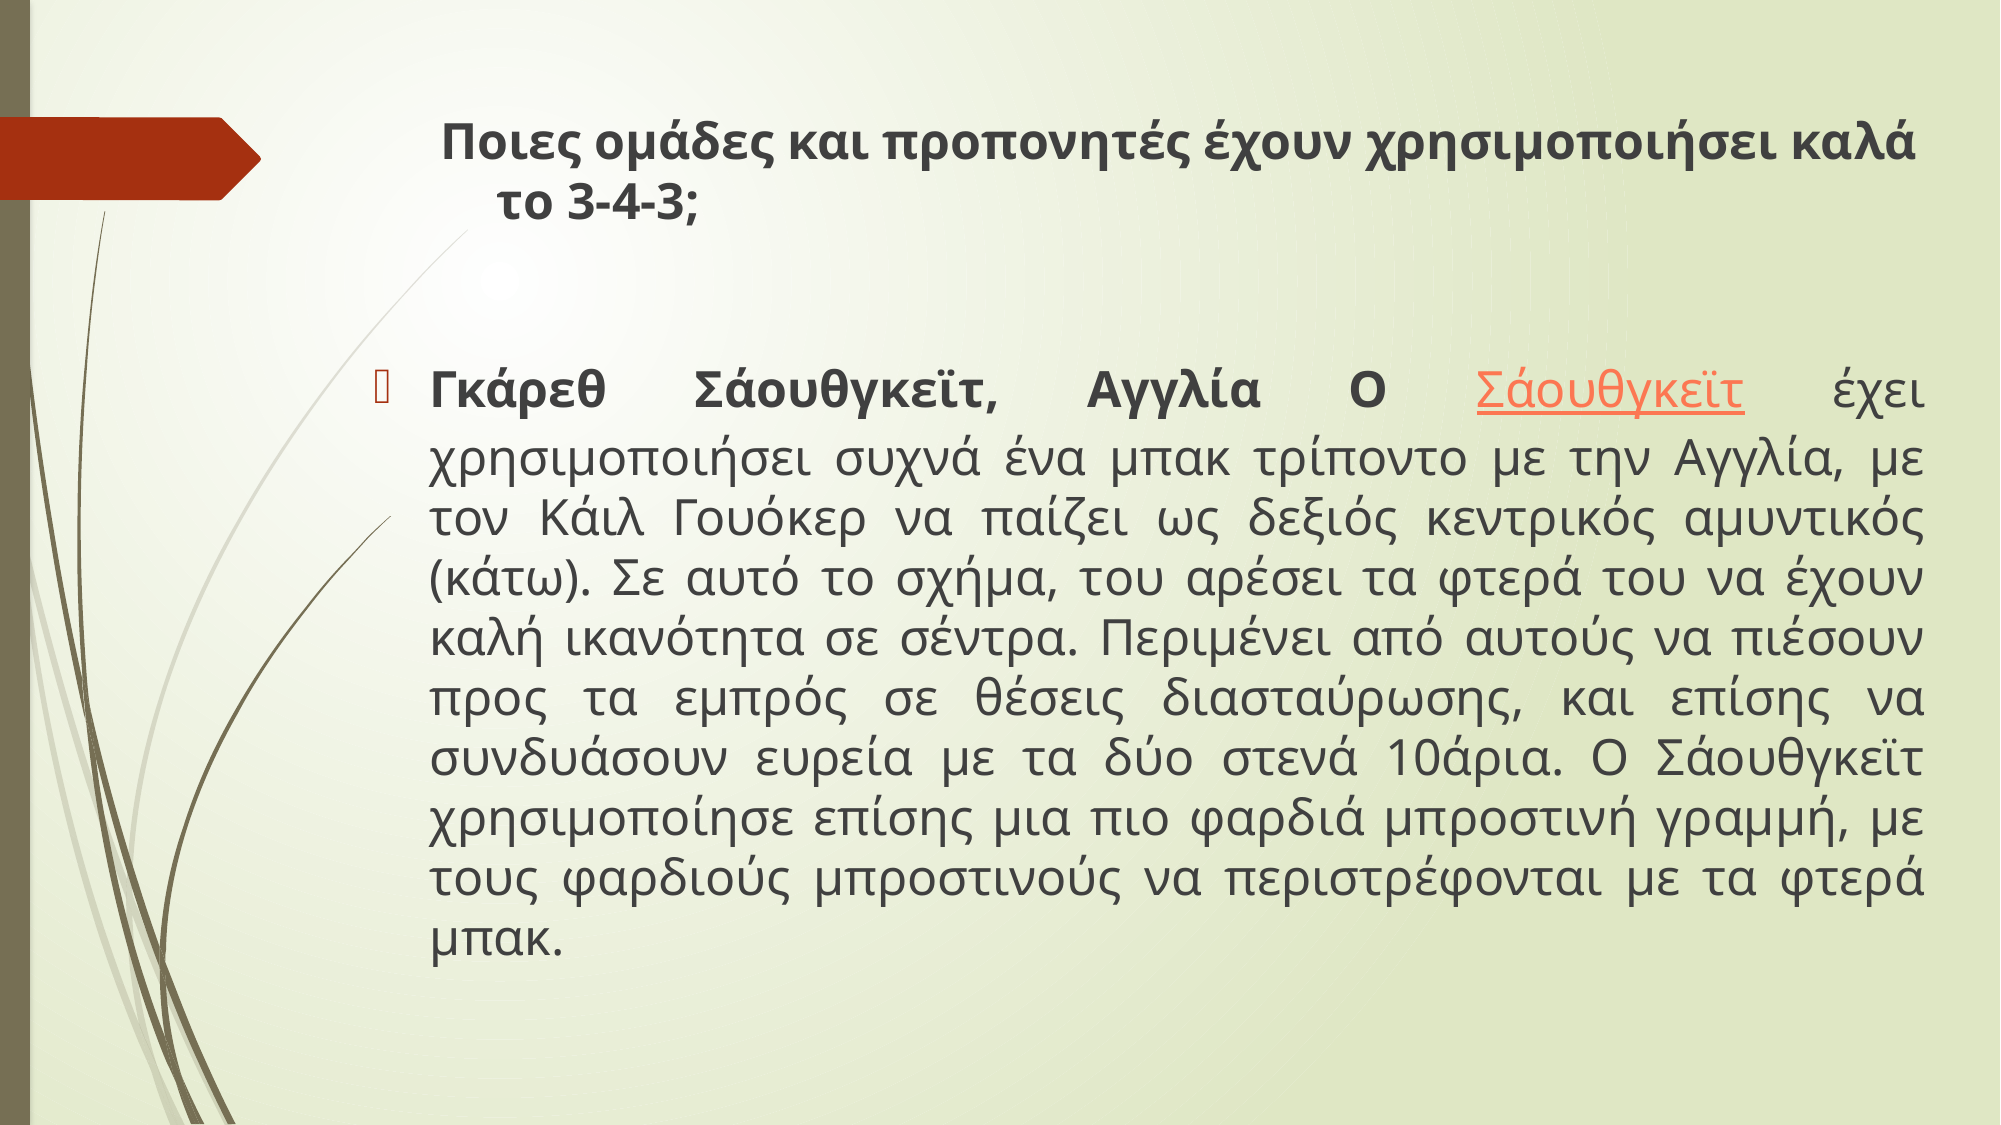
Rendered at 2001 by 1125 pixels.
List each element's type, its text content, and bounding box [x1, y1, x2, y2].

title Ποιες ομάδες και προπονητές έχουν χρησιμοποιήσει καλά το 3-4-3; [425, 102, 1941, 313]
list Γκάρεθ Σάουθγκεϊτ, Αγγλία Ο Σάουθγκεϊτ έχει χρησιμοποιήσει συχνά ένα μπακ τρίποντο με την Αγγλία, με τον Κάιλ Γουόκερ να παίζει ως δεξιός κεντρικός αμυντικός (κάτω). Σε αυτό το σχήμα, του αρέσει τα φτερά του να έχουν καλή ικανότητα σε σέντρα. Περιμένει από αυτούς να πιέσουν προς τα εμπρός σε θέσεις διασταύρωσης, και επίσης να συνδυάσουν ευρεία με τα δύο στενά 10άρια. Ο Σάουθγκεϊτ χρησιμοποίησε επίσης μια πιο φαρδιά μπροστινή γραμμή, με τους φαρδιούς μπροστινούς να περιστρέφονται με τα φτερά μπακ. [358, 350, 1941, 1046]
